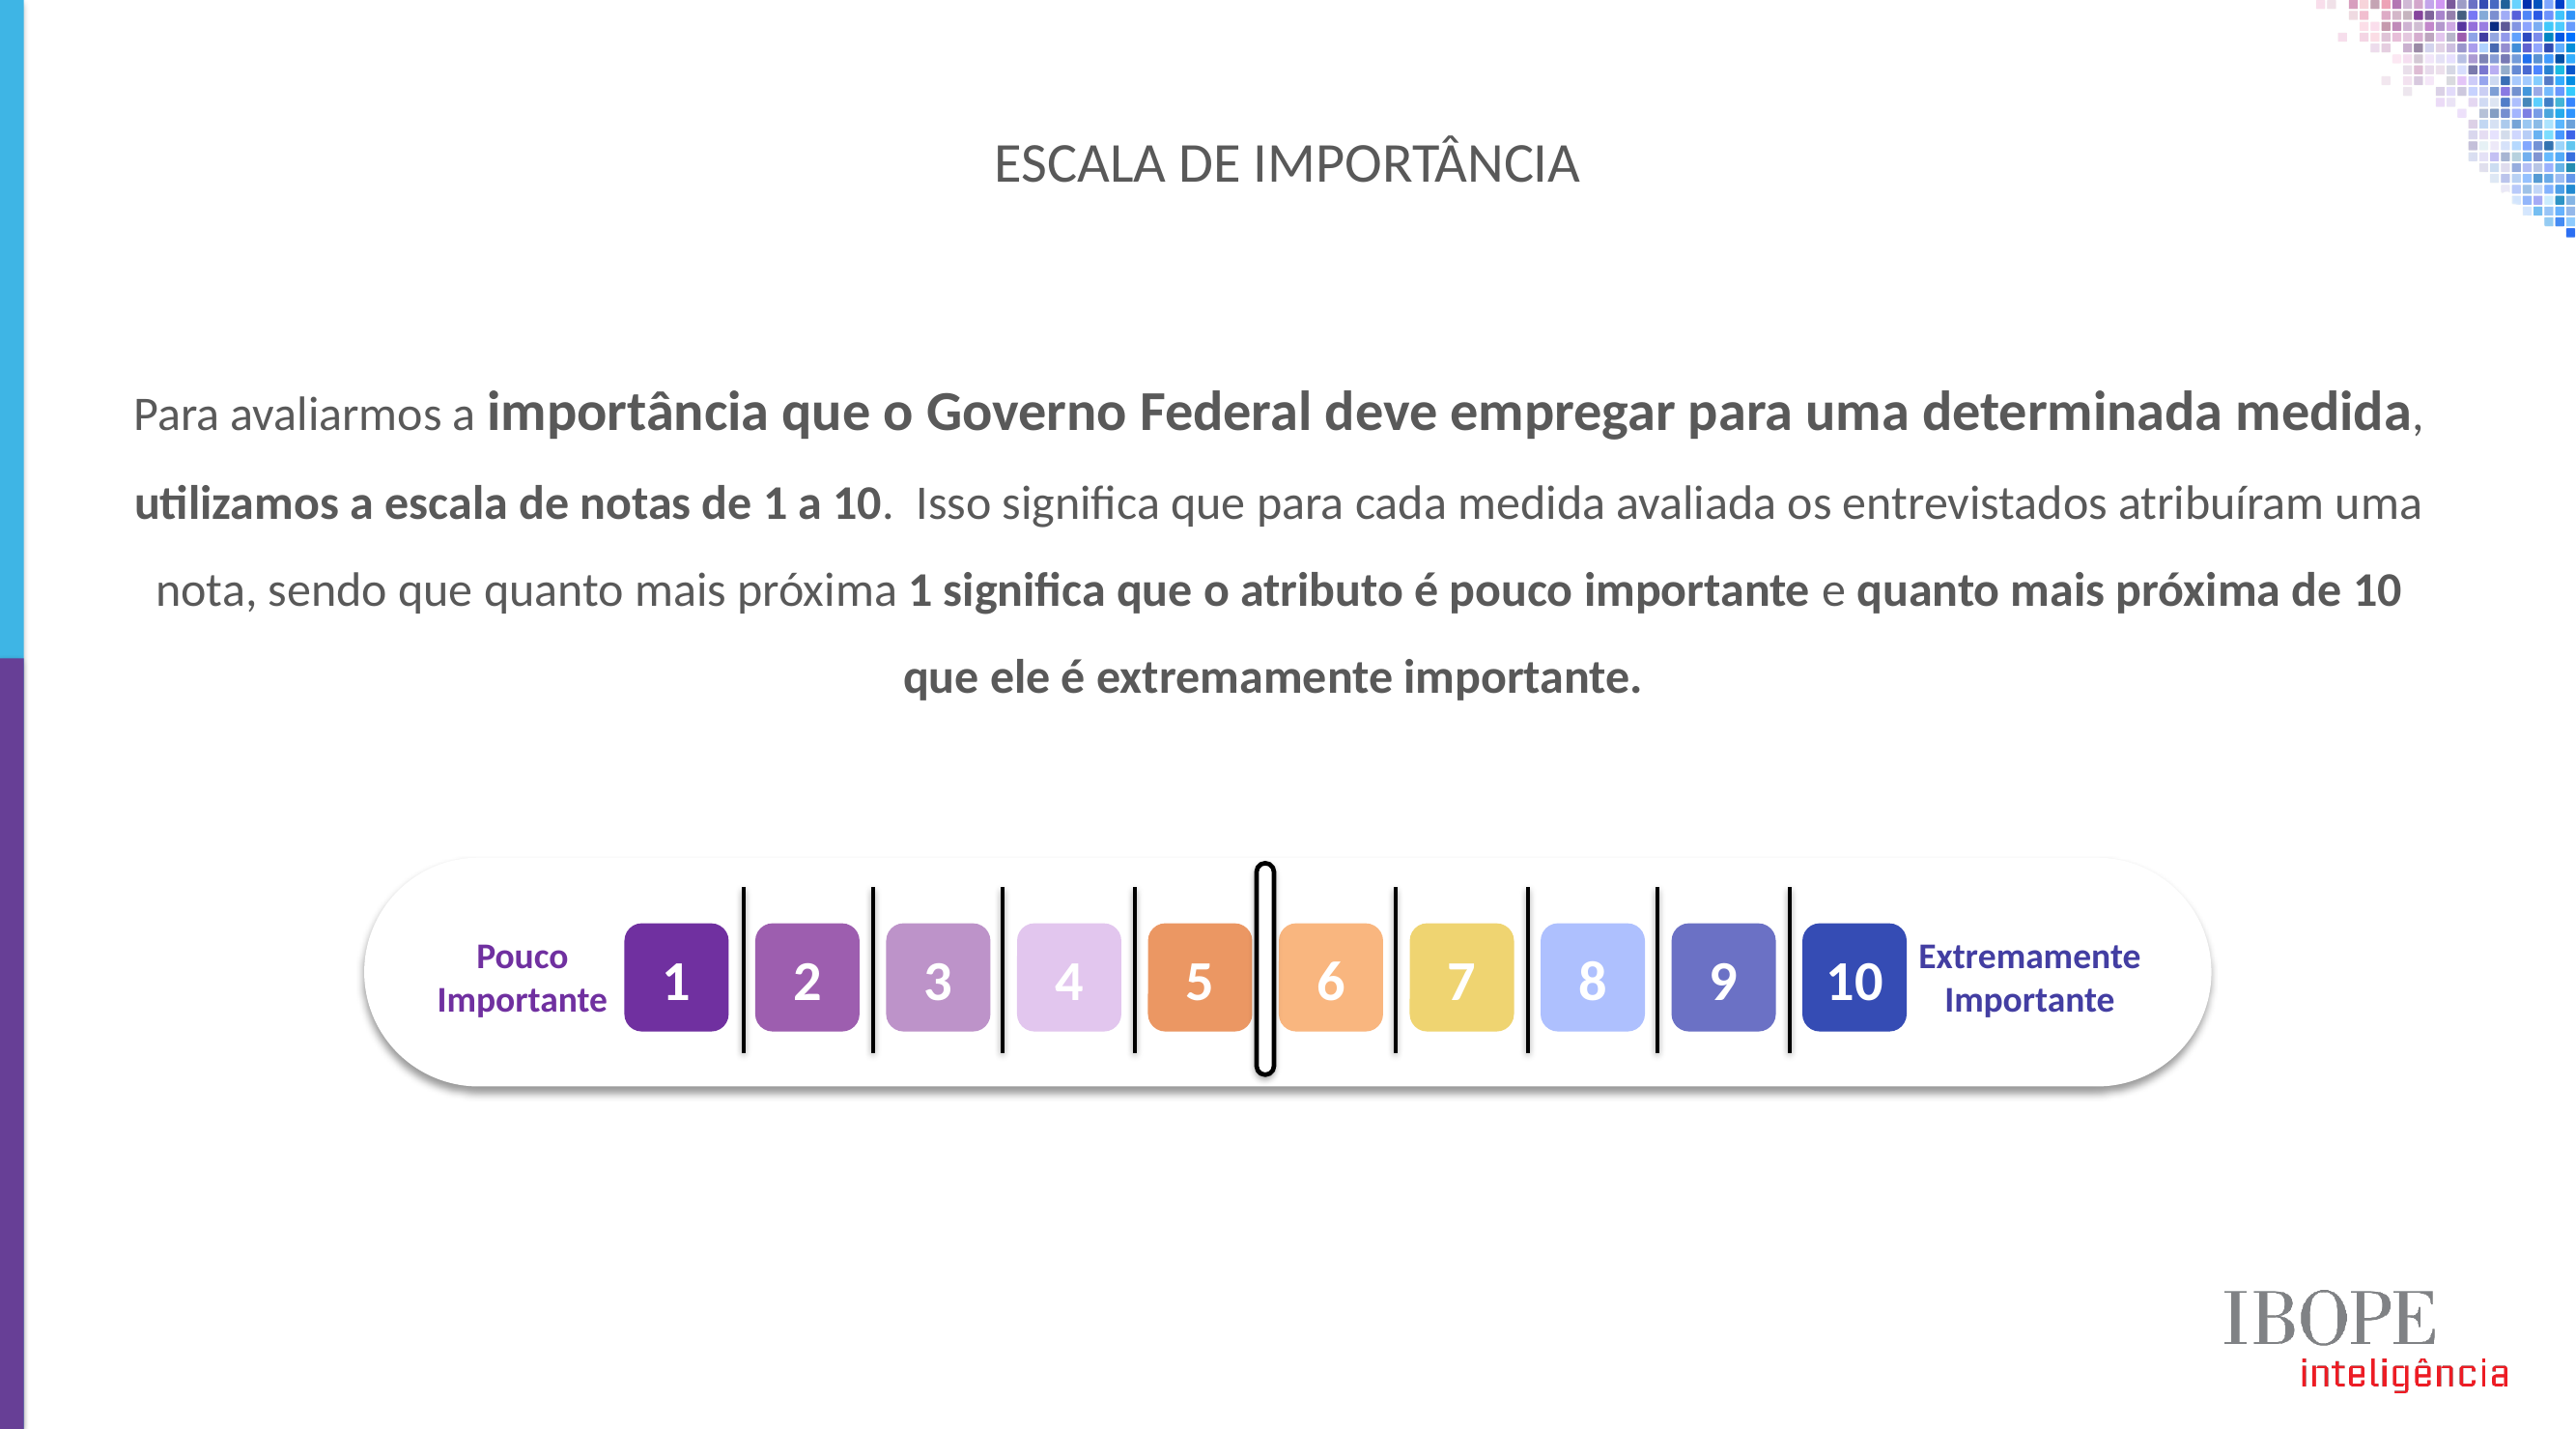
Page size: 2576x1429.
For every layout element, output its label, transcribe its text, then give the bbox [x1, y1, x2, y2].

picture [2224, 1290, 2507, 1393]
text_box Para avaliarmos a importância que o Governo Federal deve empregar para uma determinada medida, utilizamos a escala de notas de 1 a 10. Isso significa que para cada medida avaliada os entrevistados atribuíram uma nota, sendo que quanto mais próxima 1 significa que o atributo é pouco importante e quanto mais próxima de 10 que ele é extremamente importante. [103, 332, 2454, 717]
picture [2315, 0, 2576, 260]
text_box ESCALA DE IMPORTÂNCIA [128, 101, 2448, 217]
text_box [363, 857, 2212, 1087]
